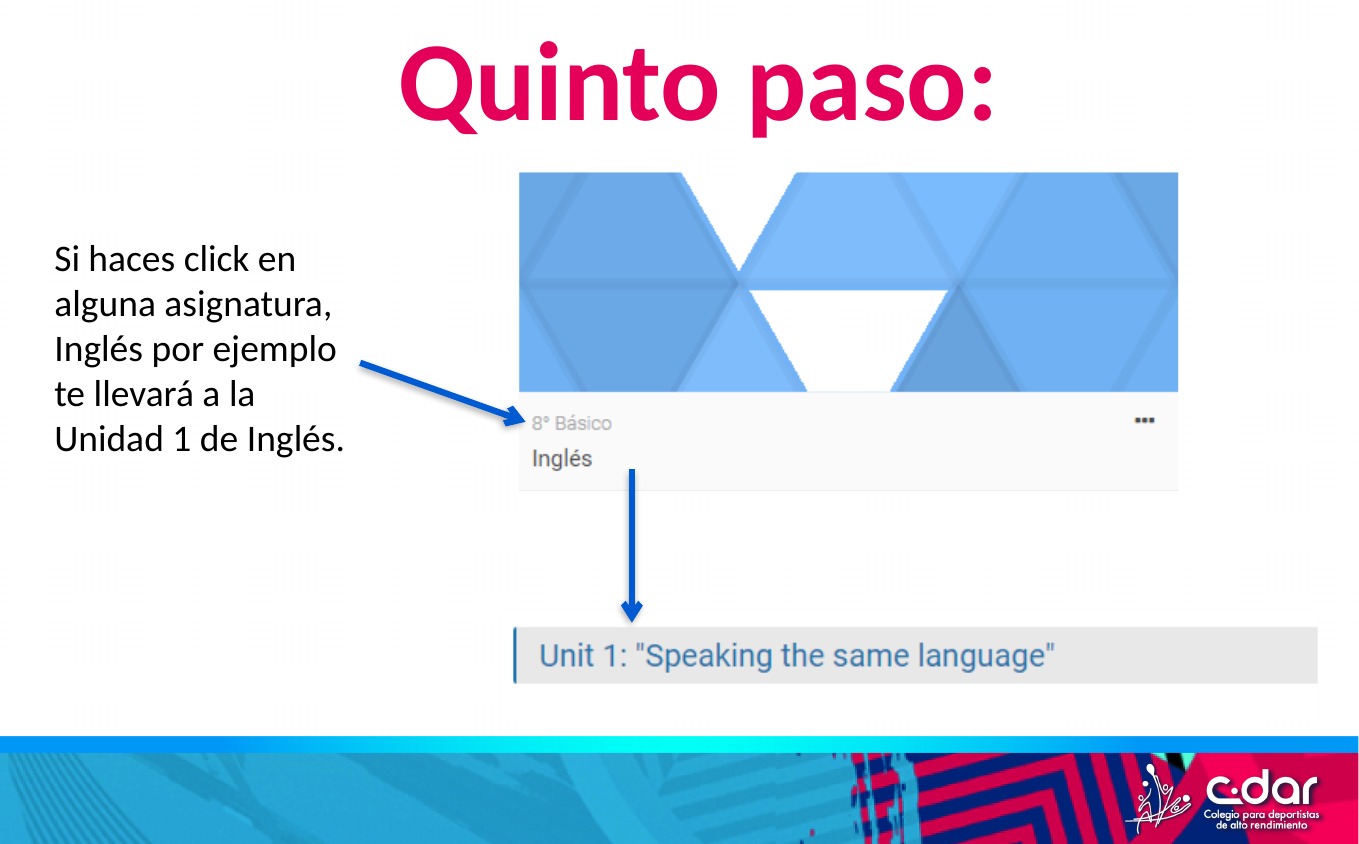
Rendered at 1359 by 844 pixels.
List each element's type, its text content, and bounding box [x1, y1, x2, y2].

text_box Quinto paso: [382, 0, 1014, 151]
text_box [359, 362, 526, 423]
text_box Si haces click en alguna asignatura, Inglés por ejemplo te llevará a la Unidad 1 de Inglés. [39, 226, 375, 467]
picture [0, 0, 1359, 844]
